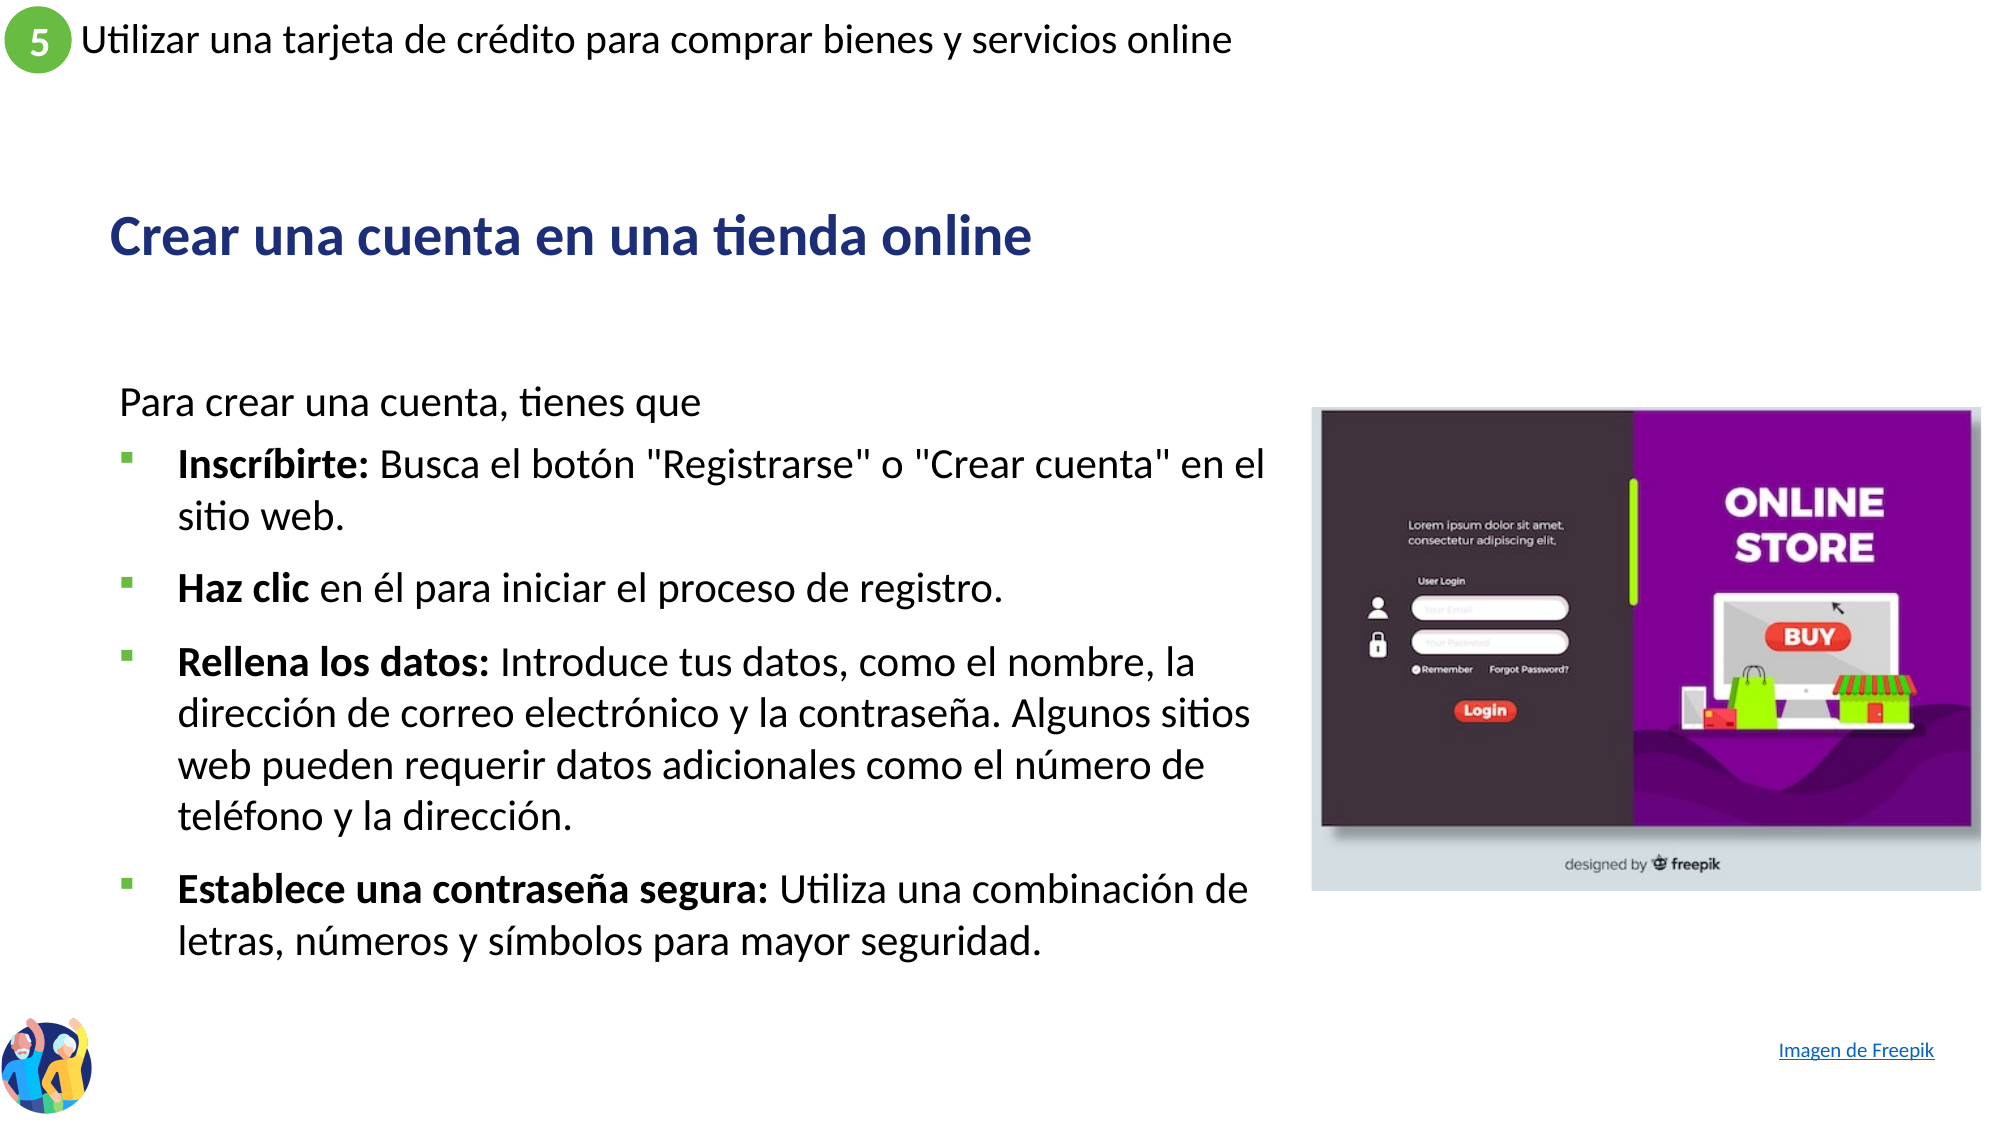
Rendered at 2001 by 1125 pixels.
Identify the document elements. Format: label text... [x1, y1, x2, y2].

list Para crear una cuenta, tienes que Inscríbirte: Busca el botón "Registrarse" o "Crear cuenta" en el sitio web. Haz clic en él para iniciar el proceso de registro. Rellena los datos: Introduce tus datos, como el nombre, la dirección de correo electrónico y la contraseña. Algunos sitios web pueden requerir datos adicionales como el número de teléfono y la dirección. Establece una contraseña segura: Utiliza una combinación de letras, números y símbolos para mayor seguridad. [92, 365, 1312, 975]
picture [1311, 407, 1982, 892]
text_box Imagen de Freepik [1635, 1028, 1950, 1069]
picture [1, 1007, 99, 1125]
title Crear una cuenta en una tienda online [95, 177, 1910, 297]
